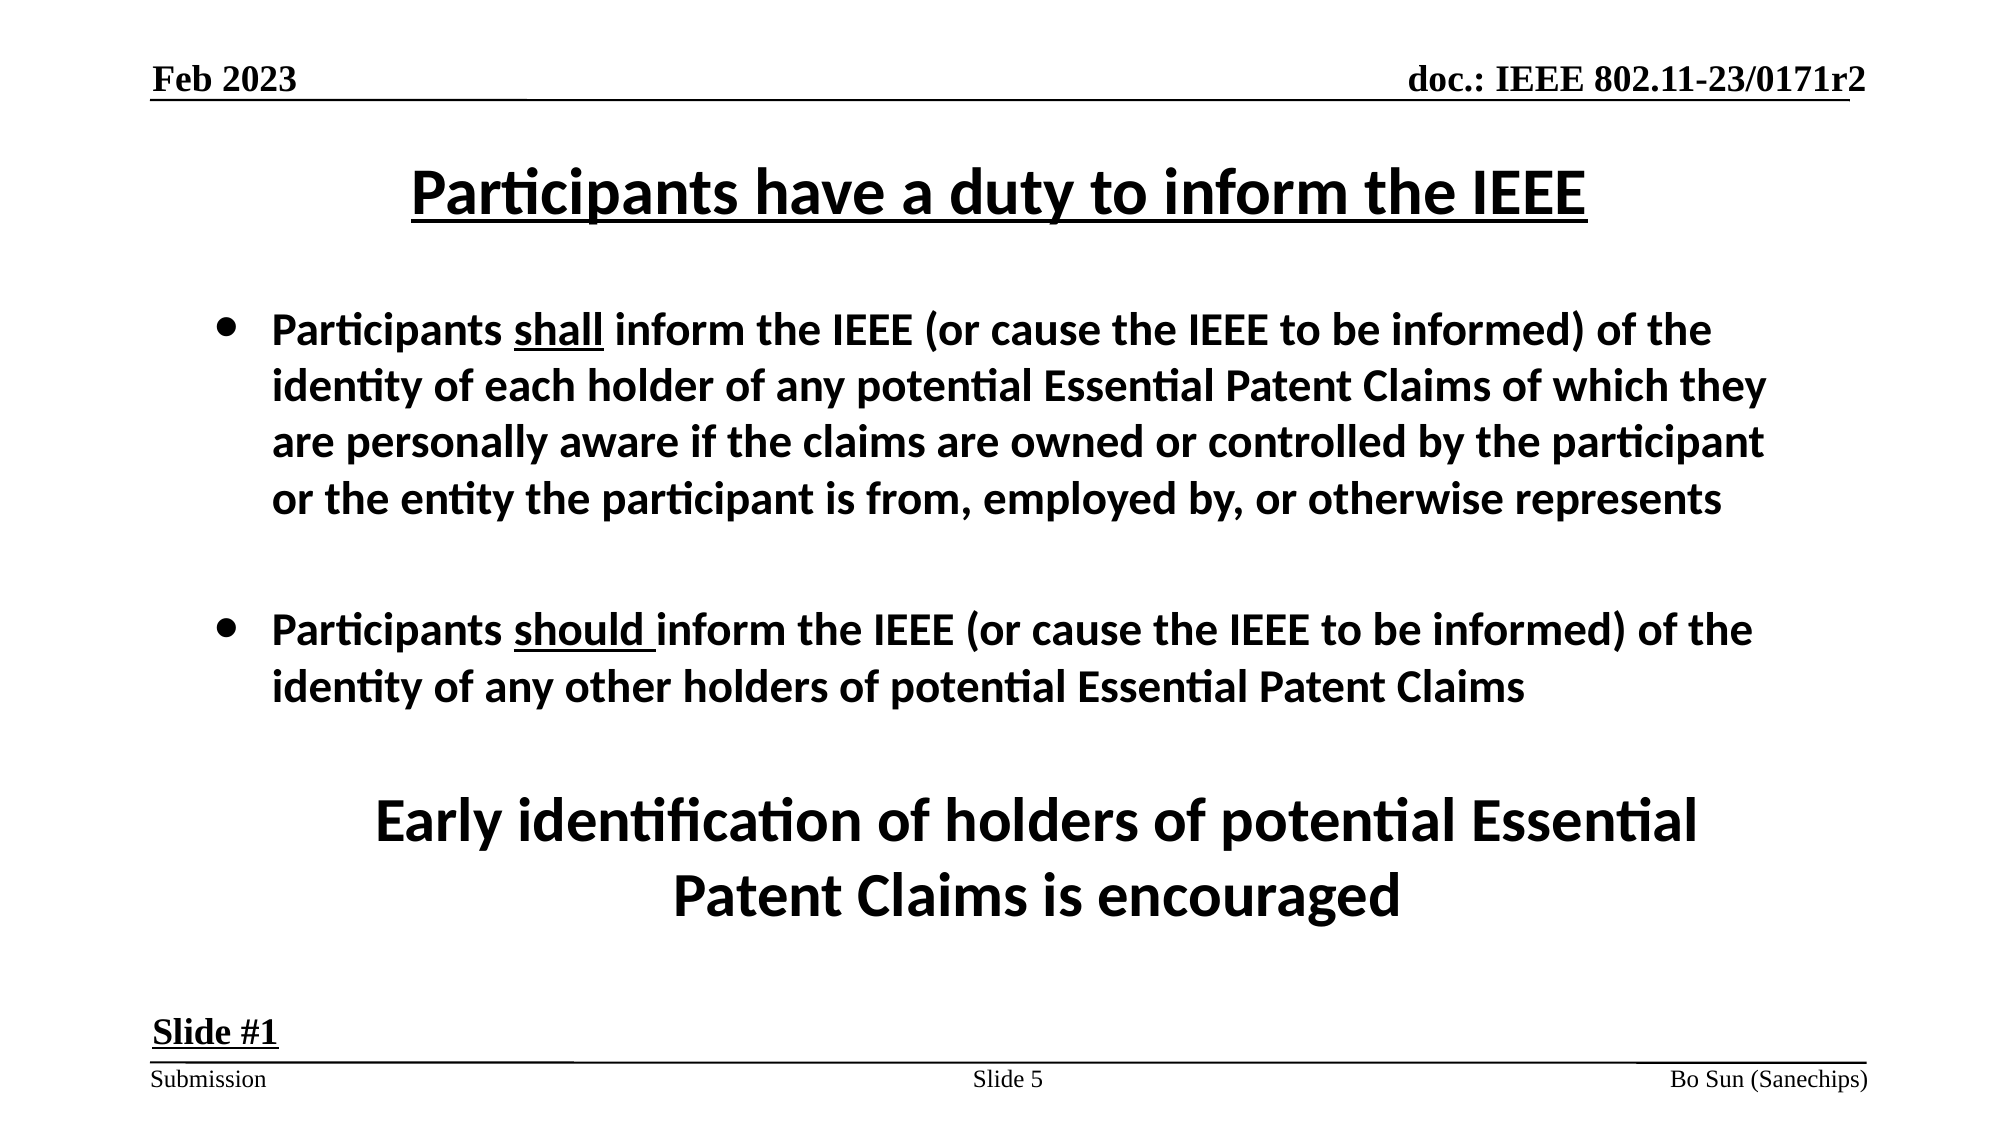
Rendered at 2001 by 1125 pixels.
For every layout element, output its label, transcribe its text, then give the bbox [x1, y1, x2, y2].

slide_number Slide 5 [949, 1061, 1067, 1123]
text_box Participants shall inform the IEEE (or cause the IEEE to be informed) of the identity of each holder of any potential Essential Patent Claims of which they are personally aware if the claims are owned or controlled by the participant or the entity the participant is from, employed by, or otherwise represents Participants should inform the IEEE (or cause the IEEE to be informed) of the identity of any other holders of potential Essential Patent Claims Early identification of holders of potential Essential Patent Claims is encouraged [200, 290, 1800, 966]
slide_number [152, 54, 563, 100]
text_box Slide #1 [137, 999, 294, 1060]
text_box Participants have a duty to inform the IEEE [362, 100, 1638, 276]
footer Bo Sun (Sanechips) [1171, 1061, 1869, 1093]
